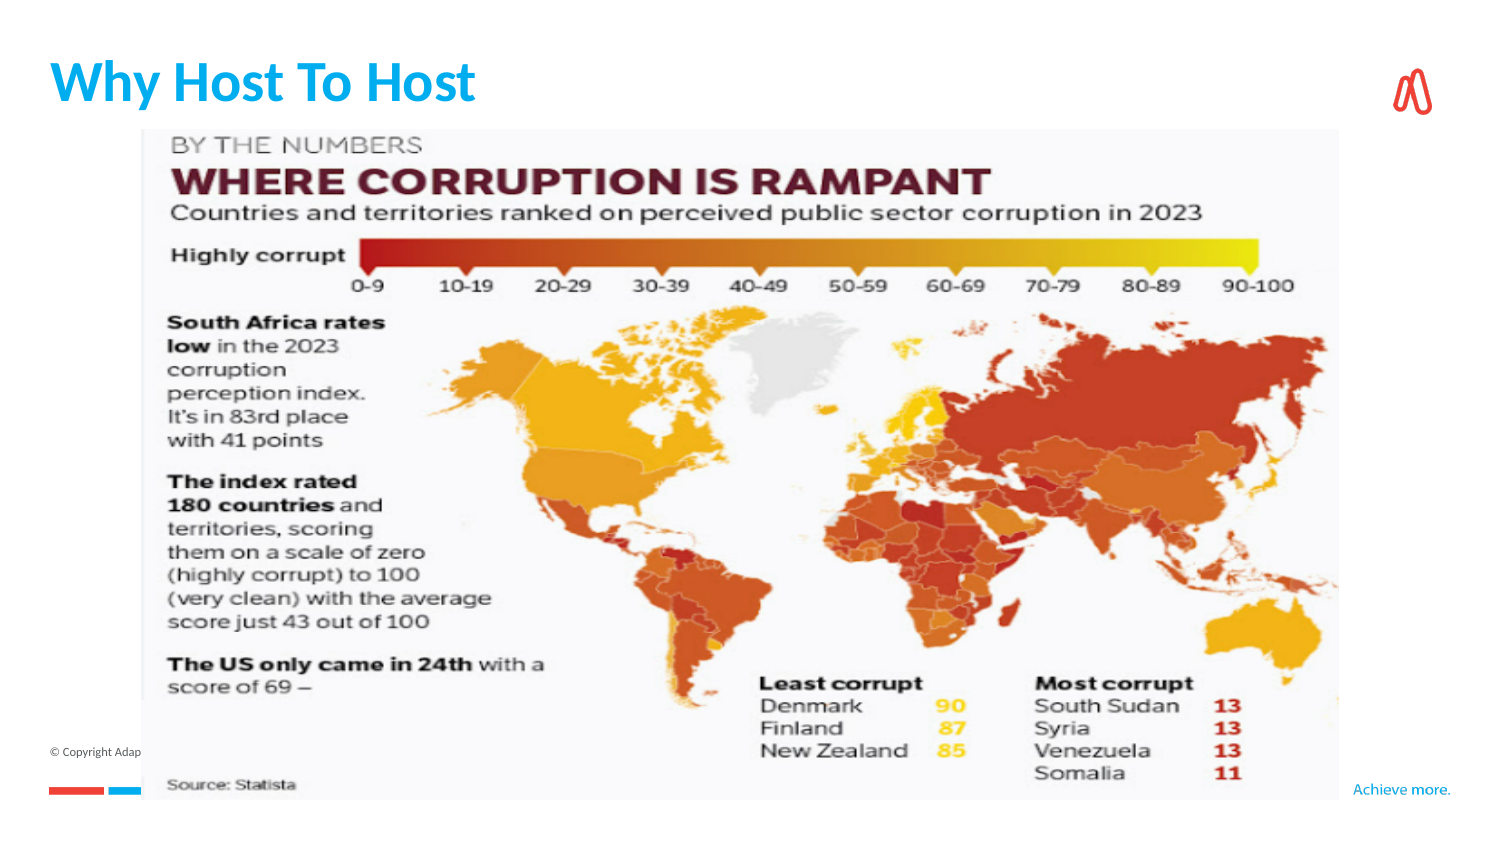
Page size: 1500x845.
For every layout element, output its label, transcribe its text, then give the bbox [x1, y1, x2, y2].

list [141, 129, 1339, 800]
picture [1374, 783, 1450, 795]
title Why Host To Host [50, 50, 1450, 130]
picture [1339, 783, 1371, 795]
picture [49, 783, 141, 795]
